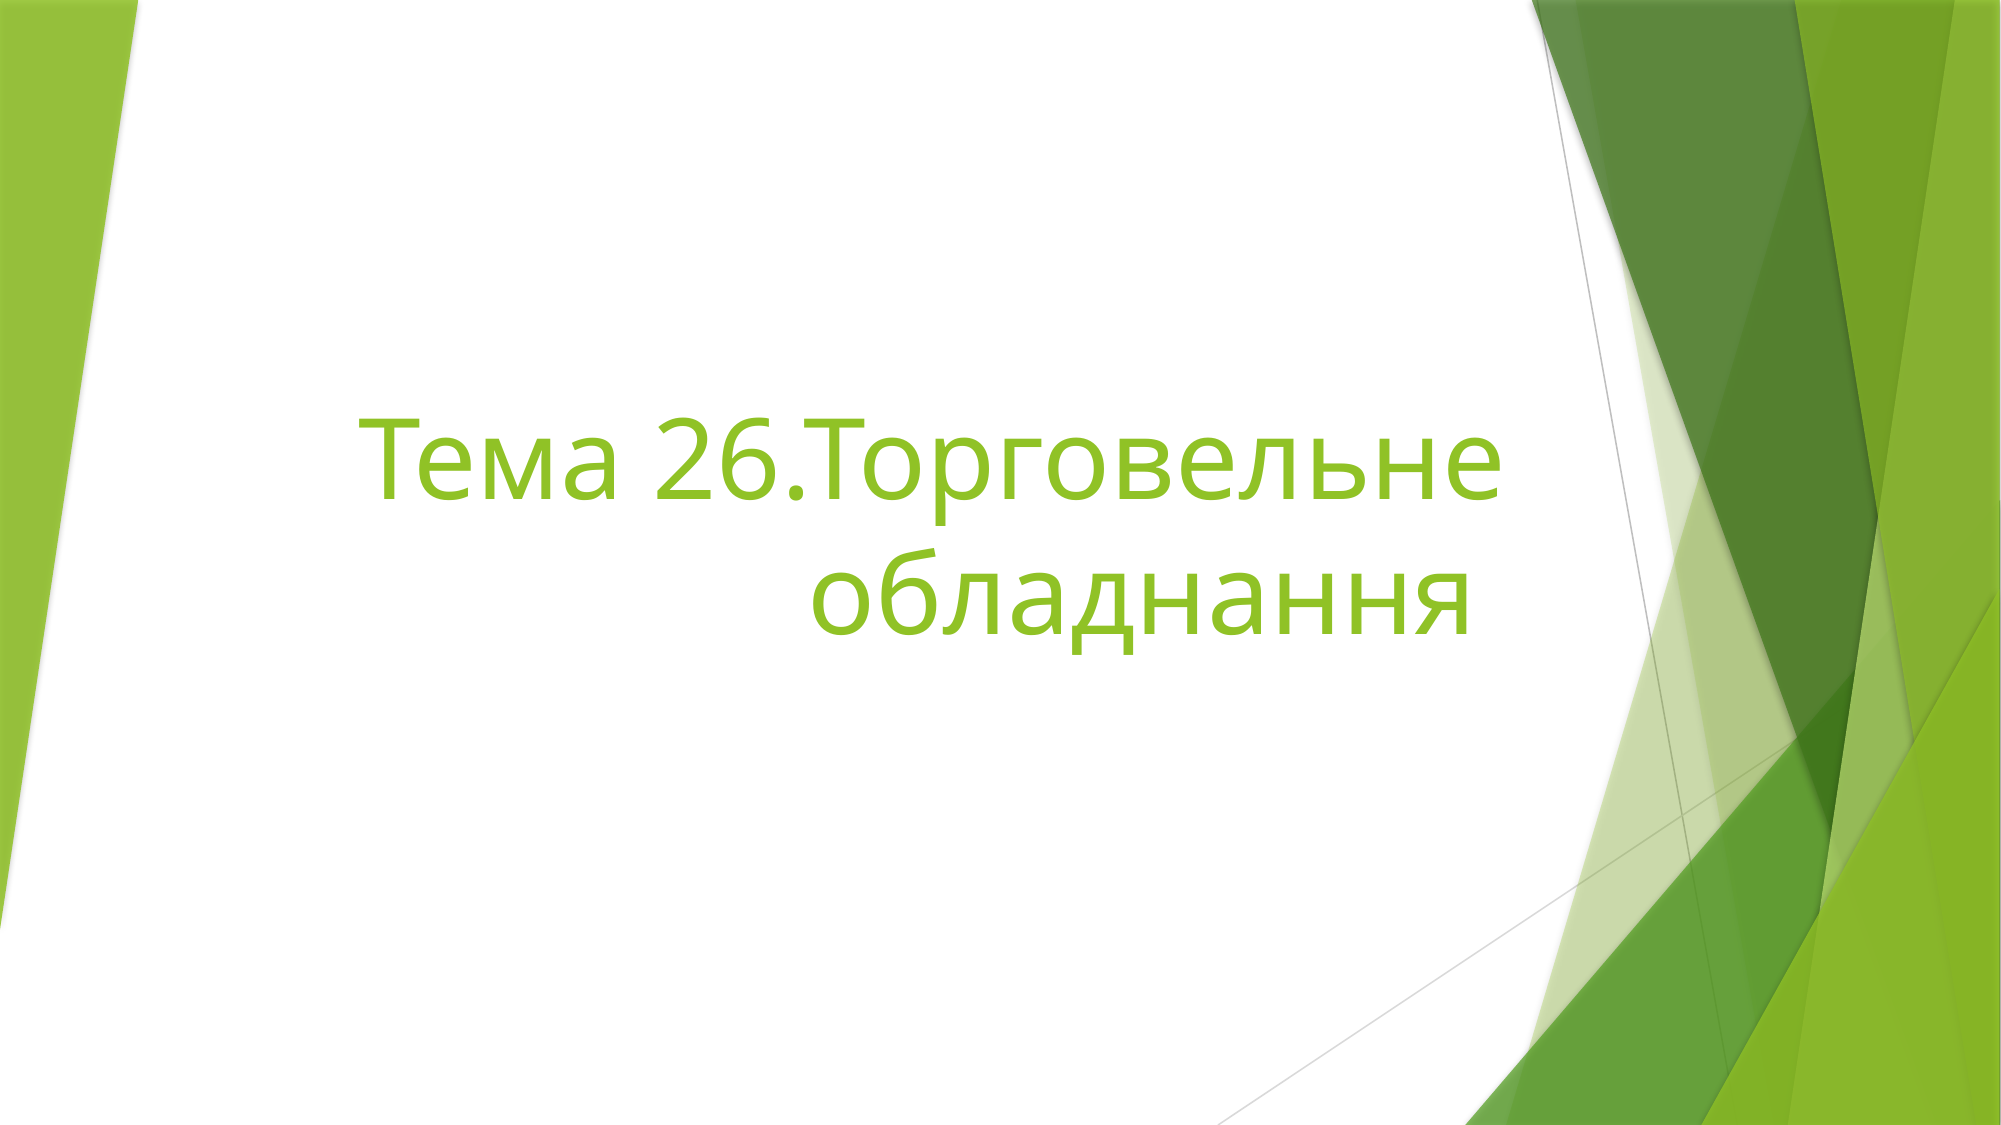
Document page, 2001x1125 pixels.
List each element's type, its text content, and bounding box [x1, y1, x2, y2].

title Тема 26.Торговельне обладнання [247, 394, 1522, 665]
